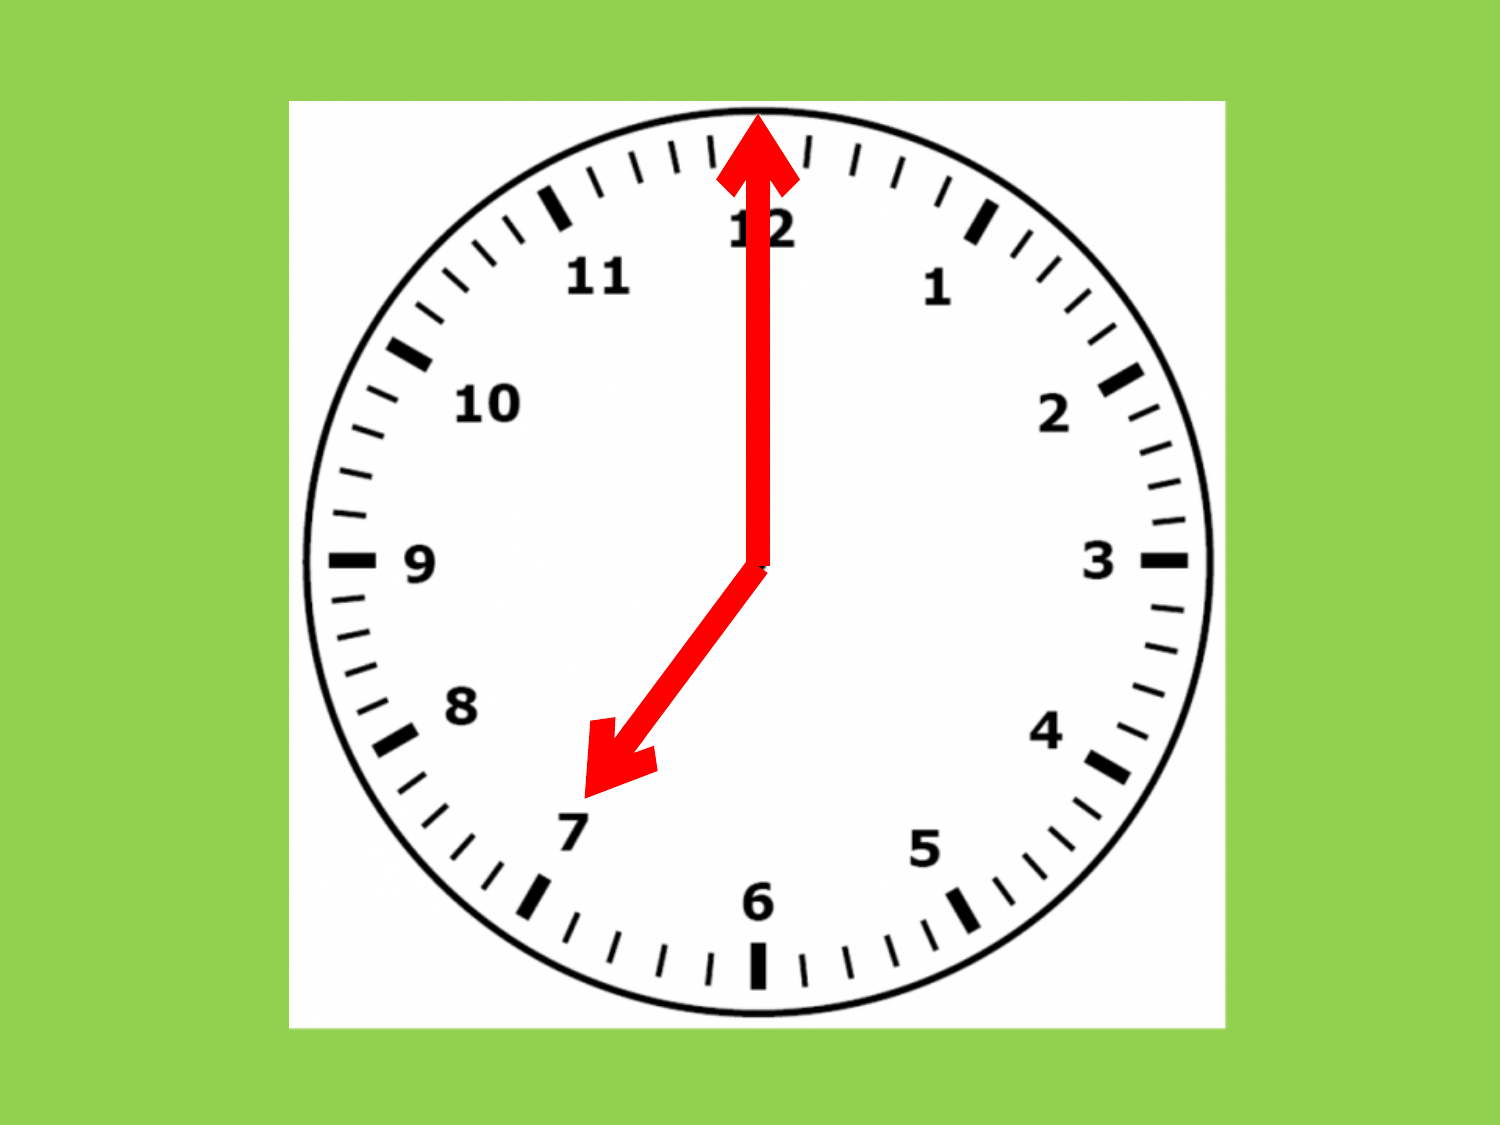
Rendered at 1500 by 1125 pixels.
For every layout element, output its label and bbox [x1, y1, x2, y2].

picture [289, 101, 1228, 1031]
text_box [584, 565, 759, 799]
